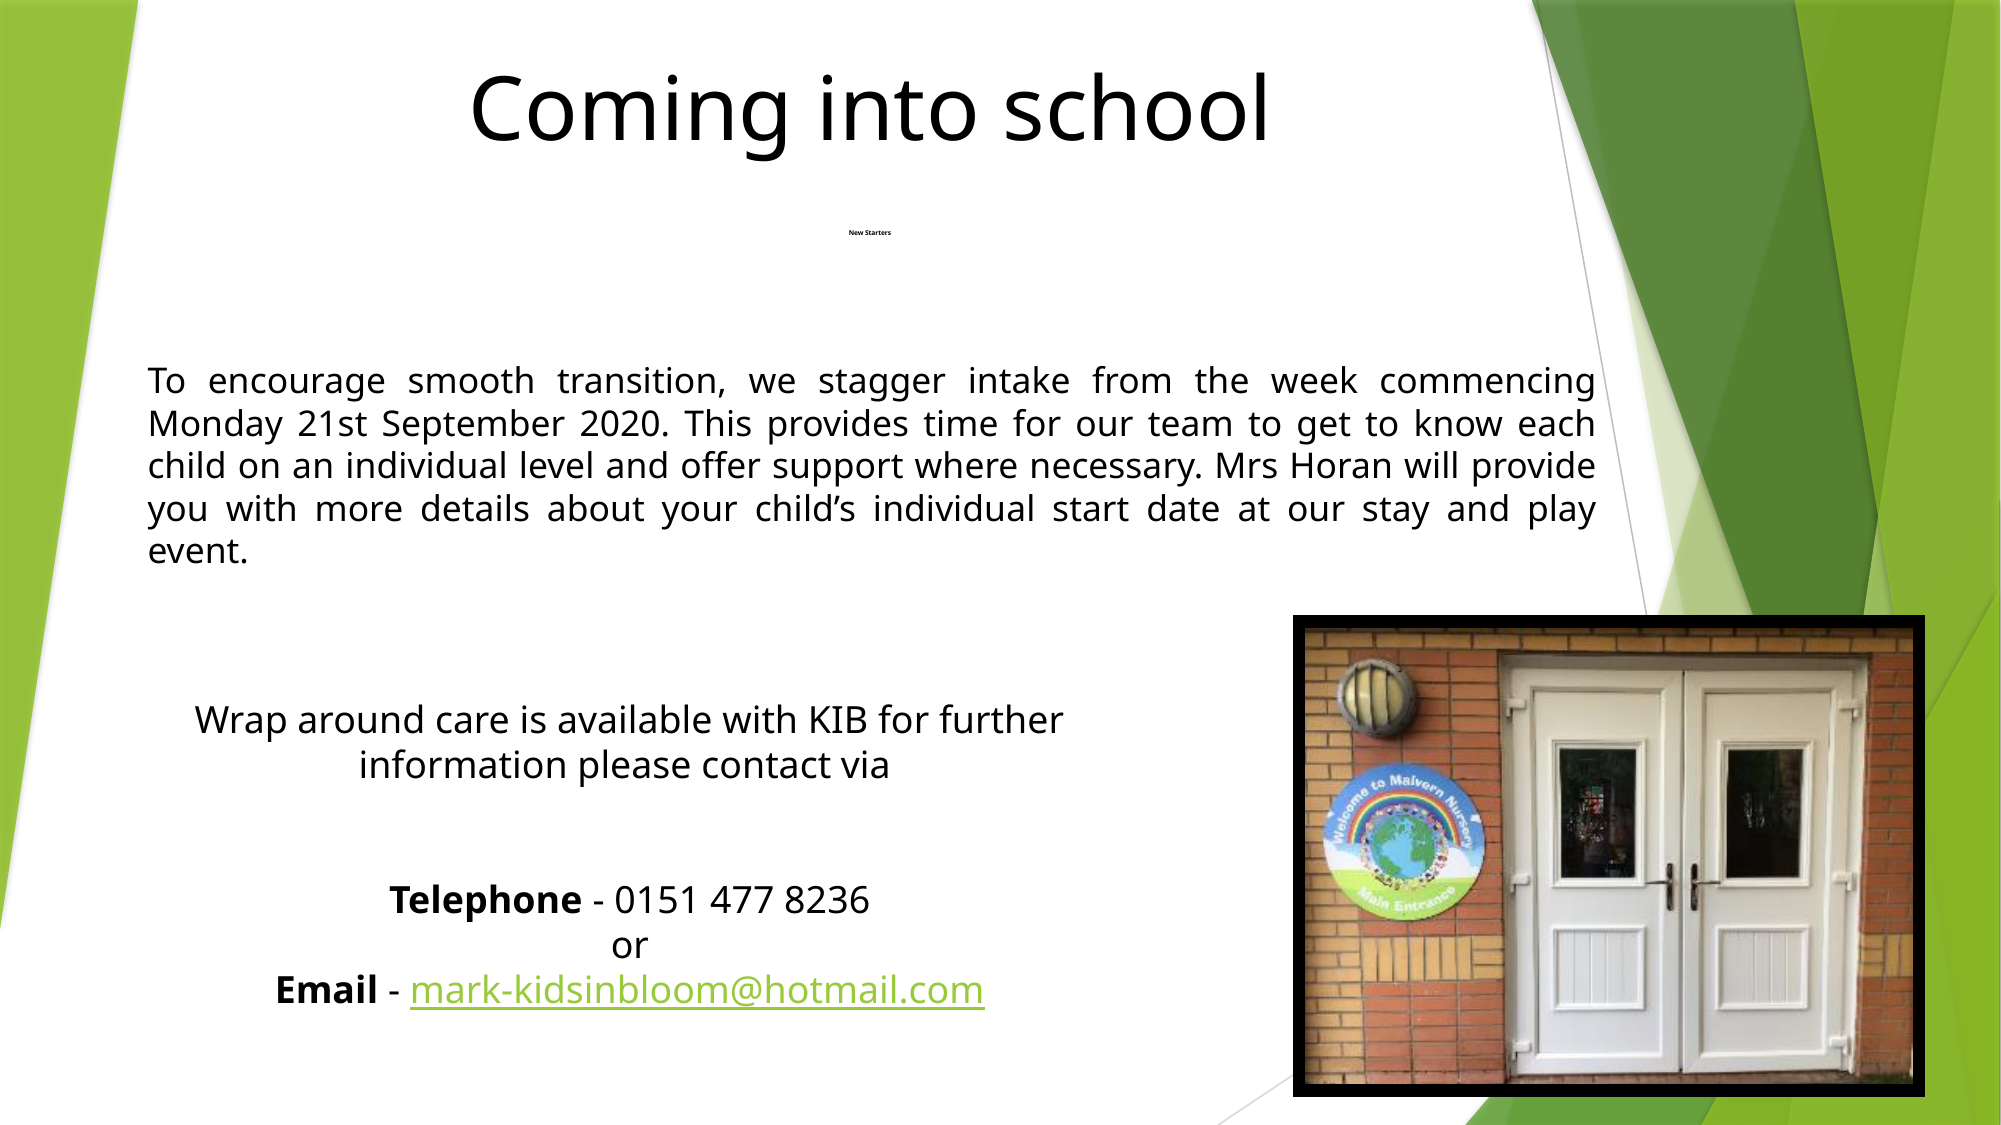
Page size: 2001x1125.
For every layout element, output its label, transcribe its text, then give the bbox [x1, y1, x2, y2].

picture [1304, 626, 1914, 1085]
title Coming into school [0, 42, 1821, 166]
text_box To encourage smooth transition, we stagger intake from the week commencing Monday 21st September 2020. This provides time for our team to get to know each child on an individual level and offer support where necessary. Mrs Horan will provide you with more details about your child’s individual start date at our stay and play event. [132, 350, 1612, 579]
text_box Wrap around care is available with KIB for further information please contact via Telephone - 0151 477 8236 or Email - mark-kidsinbloom@hotmail.com [129, 689, 1130, 1025]
subtitle New Starters [129, 221, 1612, 290]
